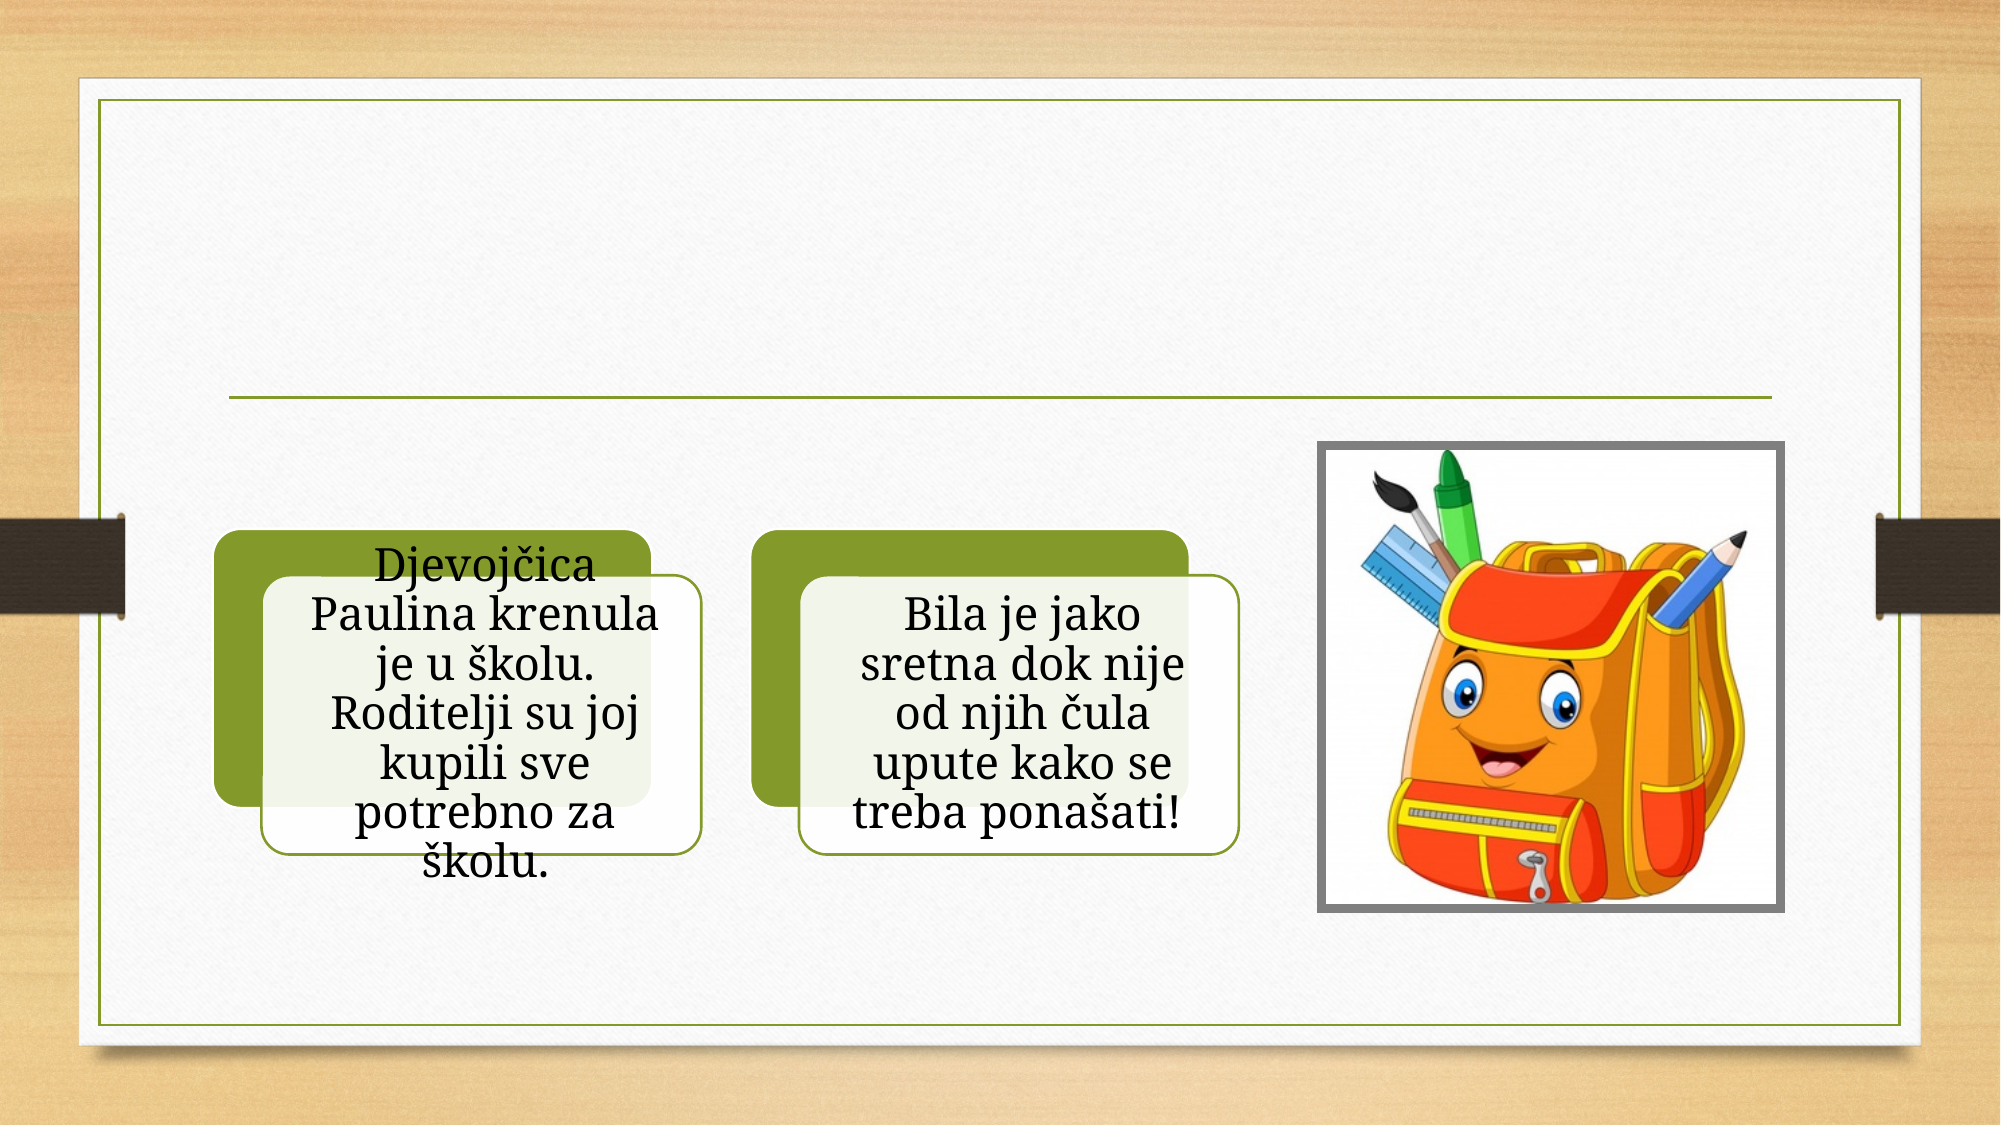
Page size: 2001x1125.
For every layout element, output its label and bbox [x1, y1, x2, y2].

list [212, 419, 1240, 965]
picture [0, 0, 2001, 1125]
